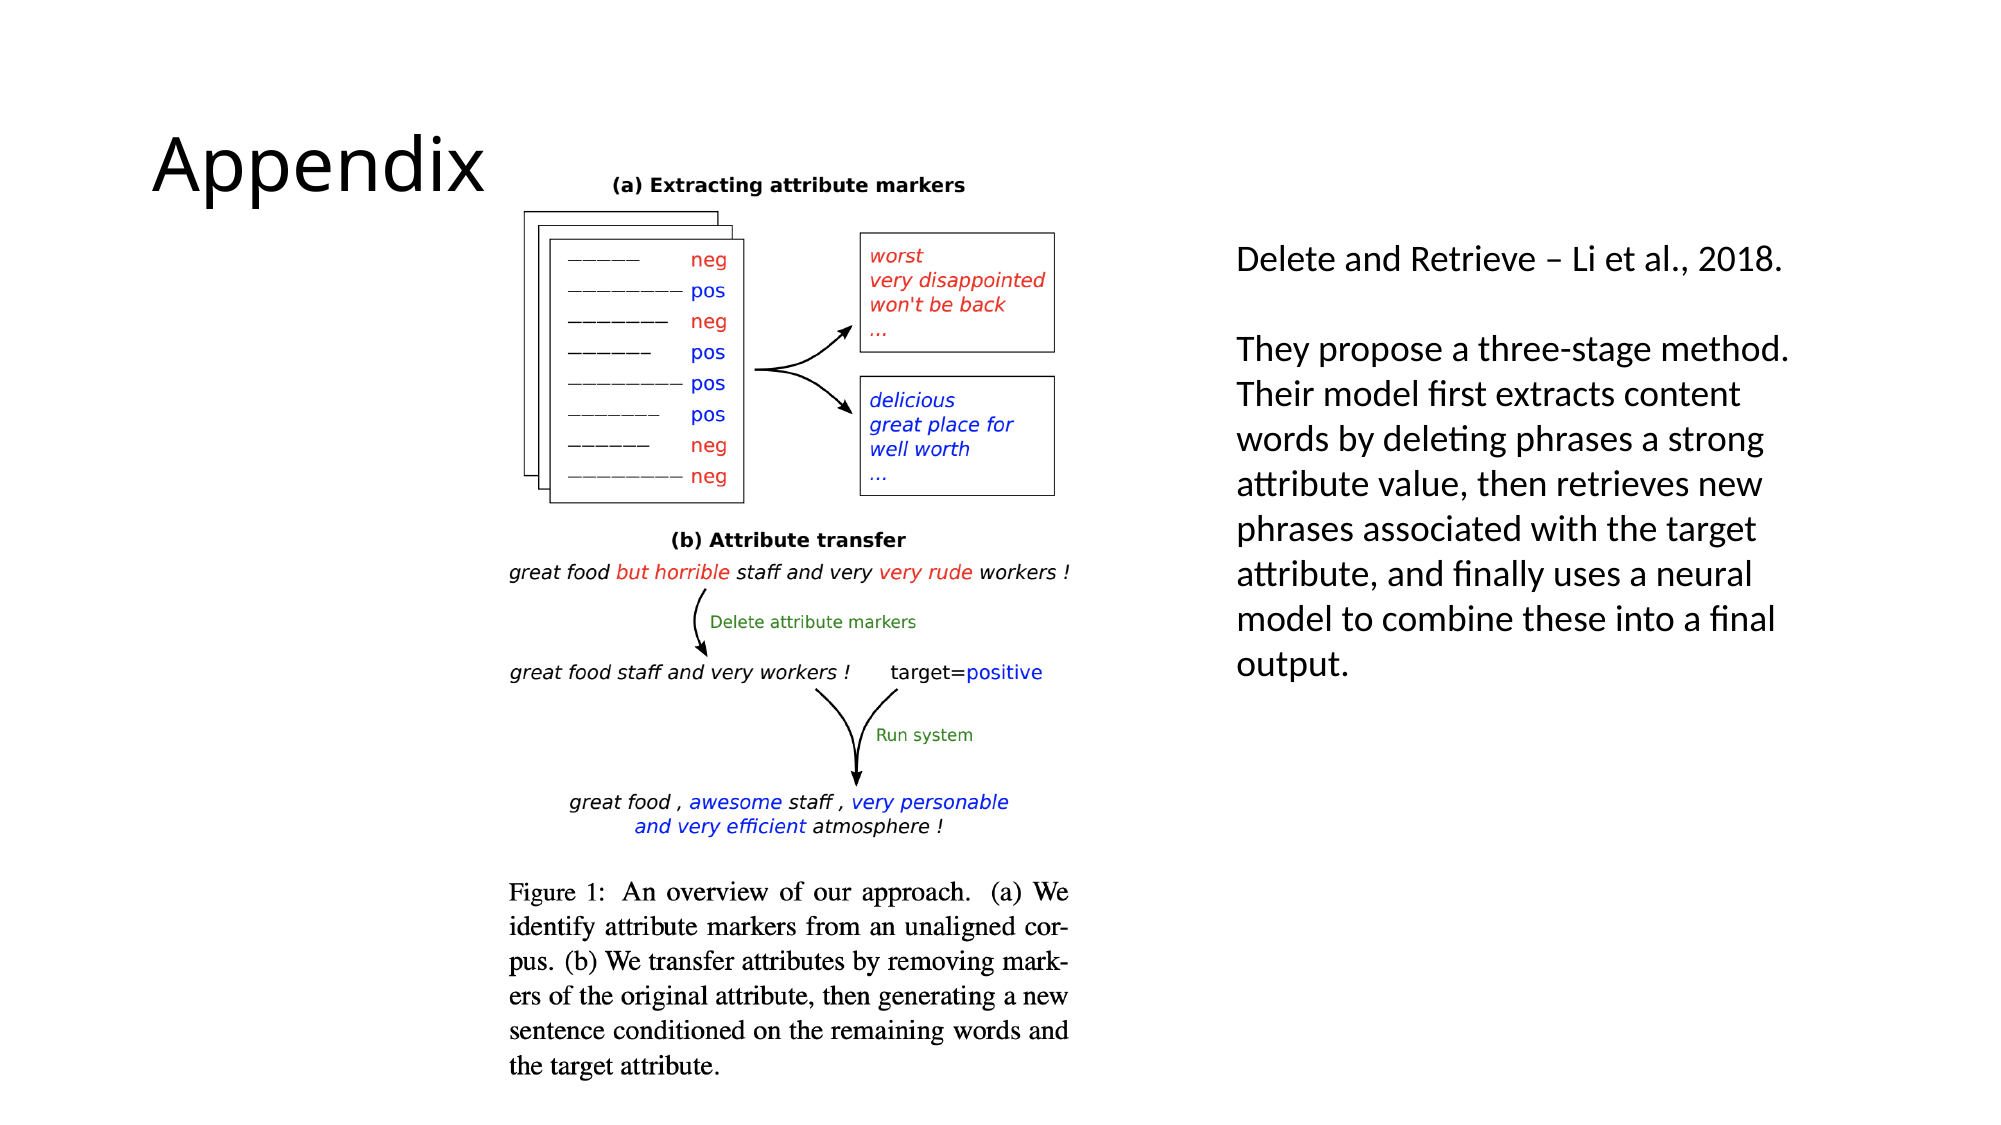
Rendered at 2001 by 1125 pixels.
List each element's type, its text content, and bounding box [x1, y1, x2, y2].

text_box Delete and Retrieve – Li et al., 2018. They propose a three-stage method. Their model first extracts content words by deleting phrases a strong attribute value, then retrieves new phrases associated with the target attribute, and finally uses a neural model to combine these into a final output. [1221, 226, 1813, 692]
title Appendix [137, 58, 1863, 276]
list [489, 166, 1081, 1090]
